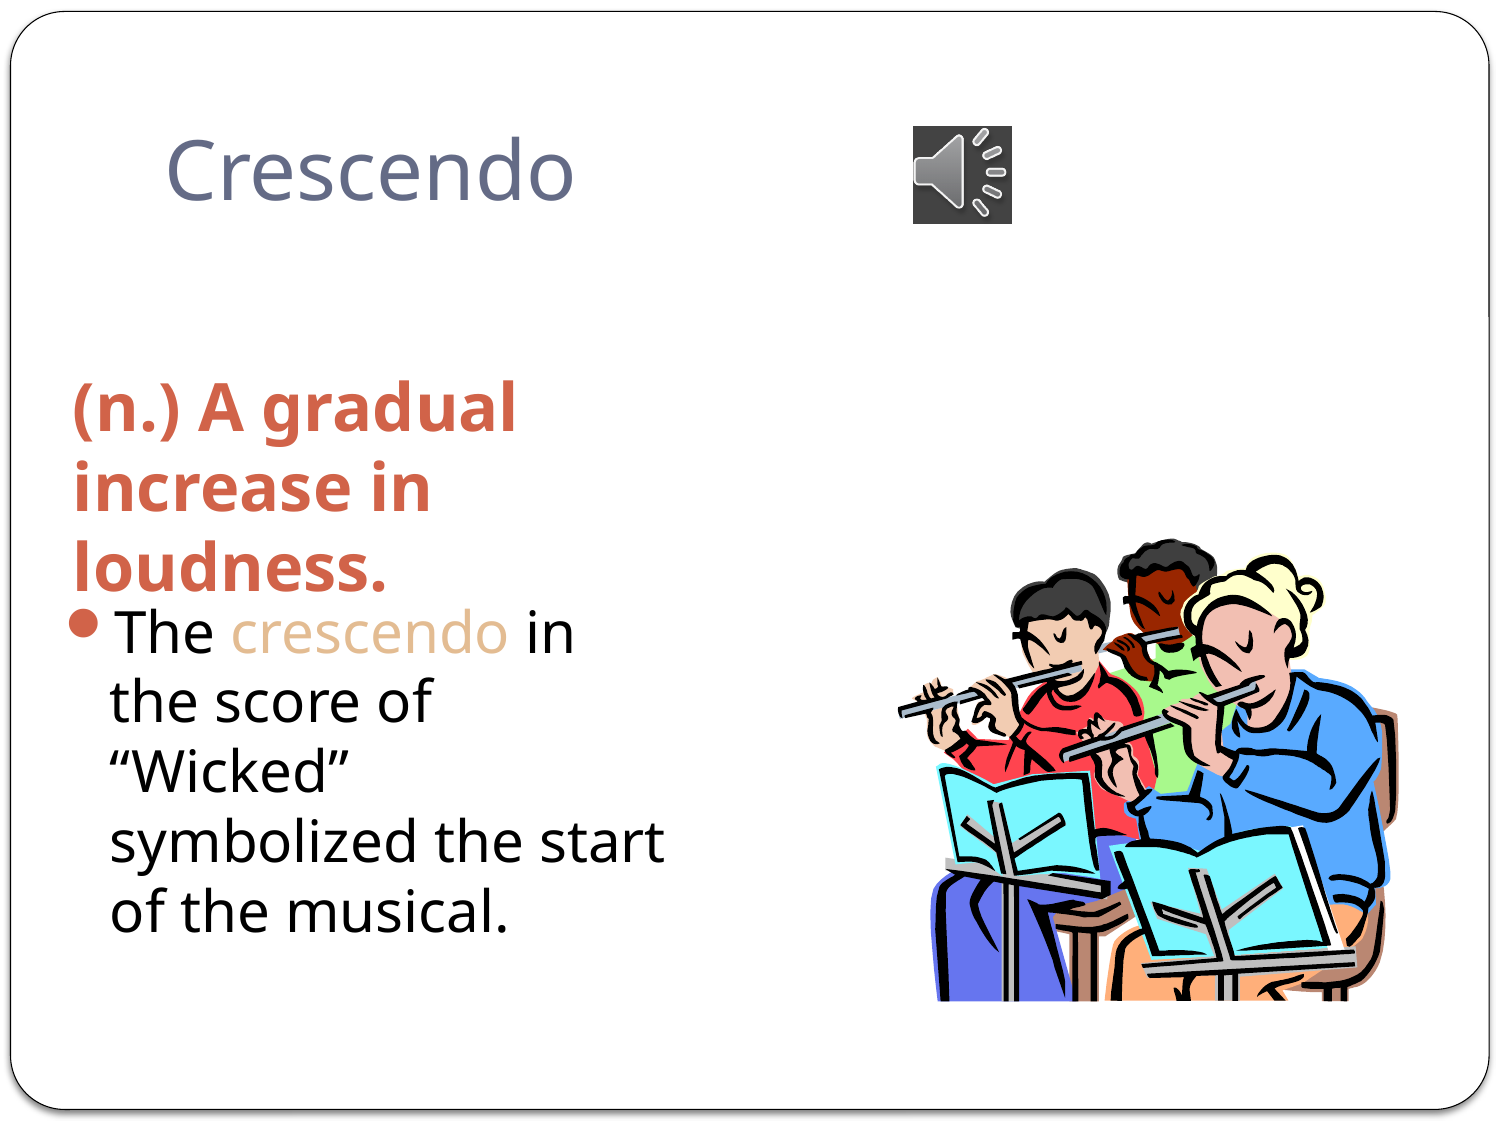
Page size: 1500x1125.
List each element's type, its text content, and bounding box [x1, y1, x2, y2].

title Crescendo [150, 44, 1425, 233]
list The crescendo in the score of “Wicked” symbolized the start of the musical. [50, 587, 688, 993]
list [912, 124, 1013, 226]
picture [896, 537, 1400, 1002]
list (n.) A gradual increase in loudness. [57, 239, 696, 613]
